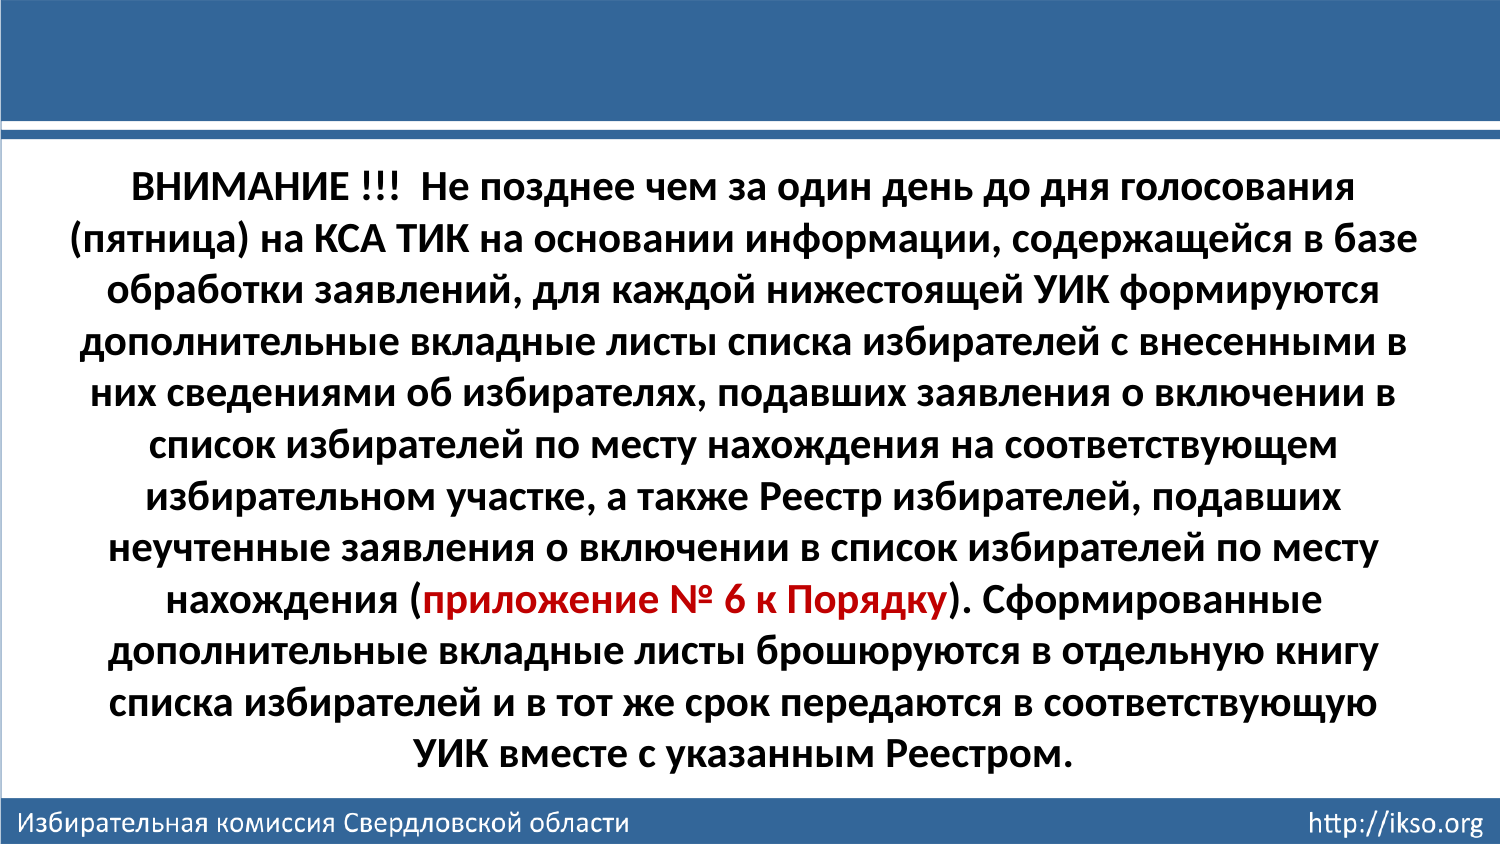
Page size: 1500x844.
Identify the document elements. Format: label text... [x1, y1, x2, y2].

subtitle ВНИМАНИЕ !!! Не позднее чем за один день до дня голосования (пятница) на КСА ТИК на основании информации, содержащейся в базе обработки заявлений, для каждой нижестоящей УИК формируются дополнительные вкладные листы списка избирателей с внесенными в них сведениями об избирателях, подавших заявления о включении в список избирателей по месту нахождения на соответствующем избирательном участке, а также Реестр избирателей, подавших неучтенные заявления о включении в список избирателей по месту нахождения (приложение № 6 к Порядку). Сформированные дополнительные вкладные листы брошюруются в отдельную книгу списка избирателей и в тот же срок передаются в соответствующую УИК вместе с указанным Реестром. [53, 150, 1436, 788]
picture [0, 0, 1500, 844]
